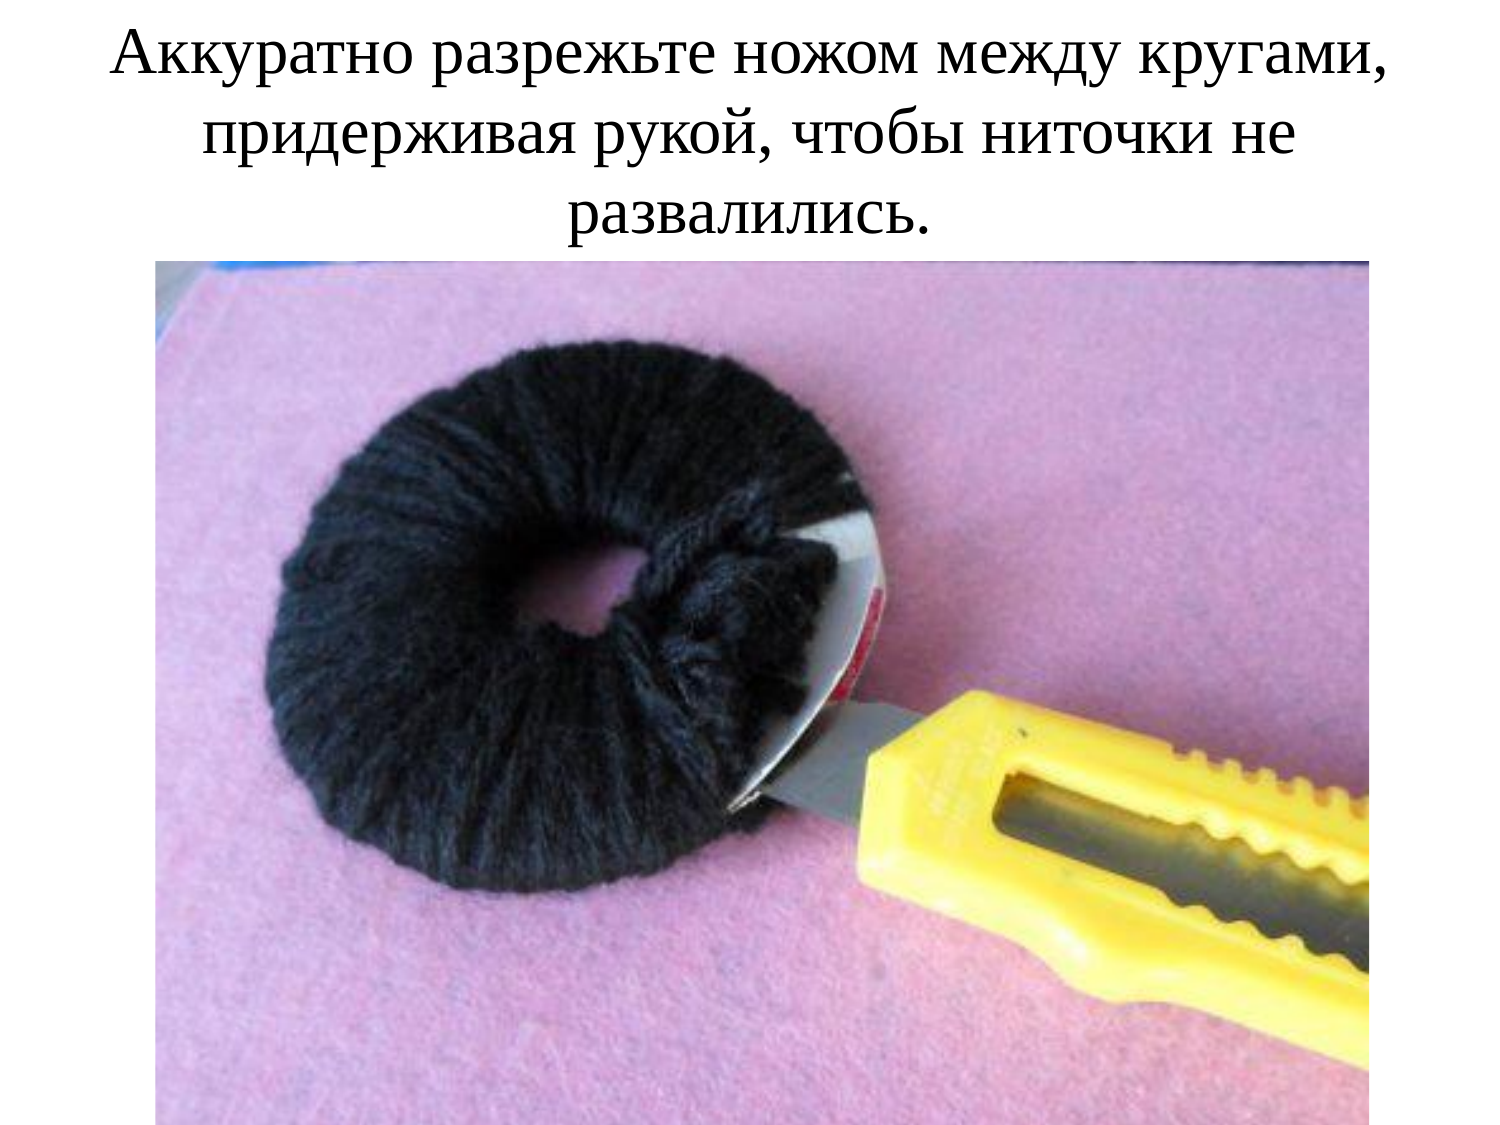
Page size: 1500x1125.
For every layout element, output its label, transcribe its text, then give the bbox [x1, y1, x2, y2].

picture [154, 260, 1370, 1125]
text_box Аккуратно разрежьте ножом между кругами, придерживая рукой, чтобы ниточки не развалились. [17, 0, 1483, 255]
